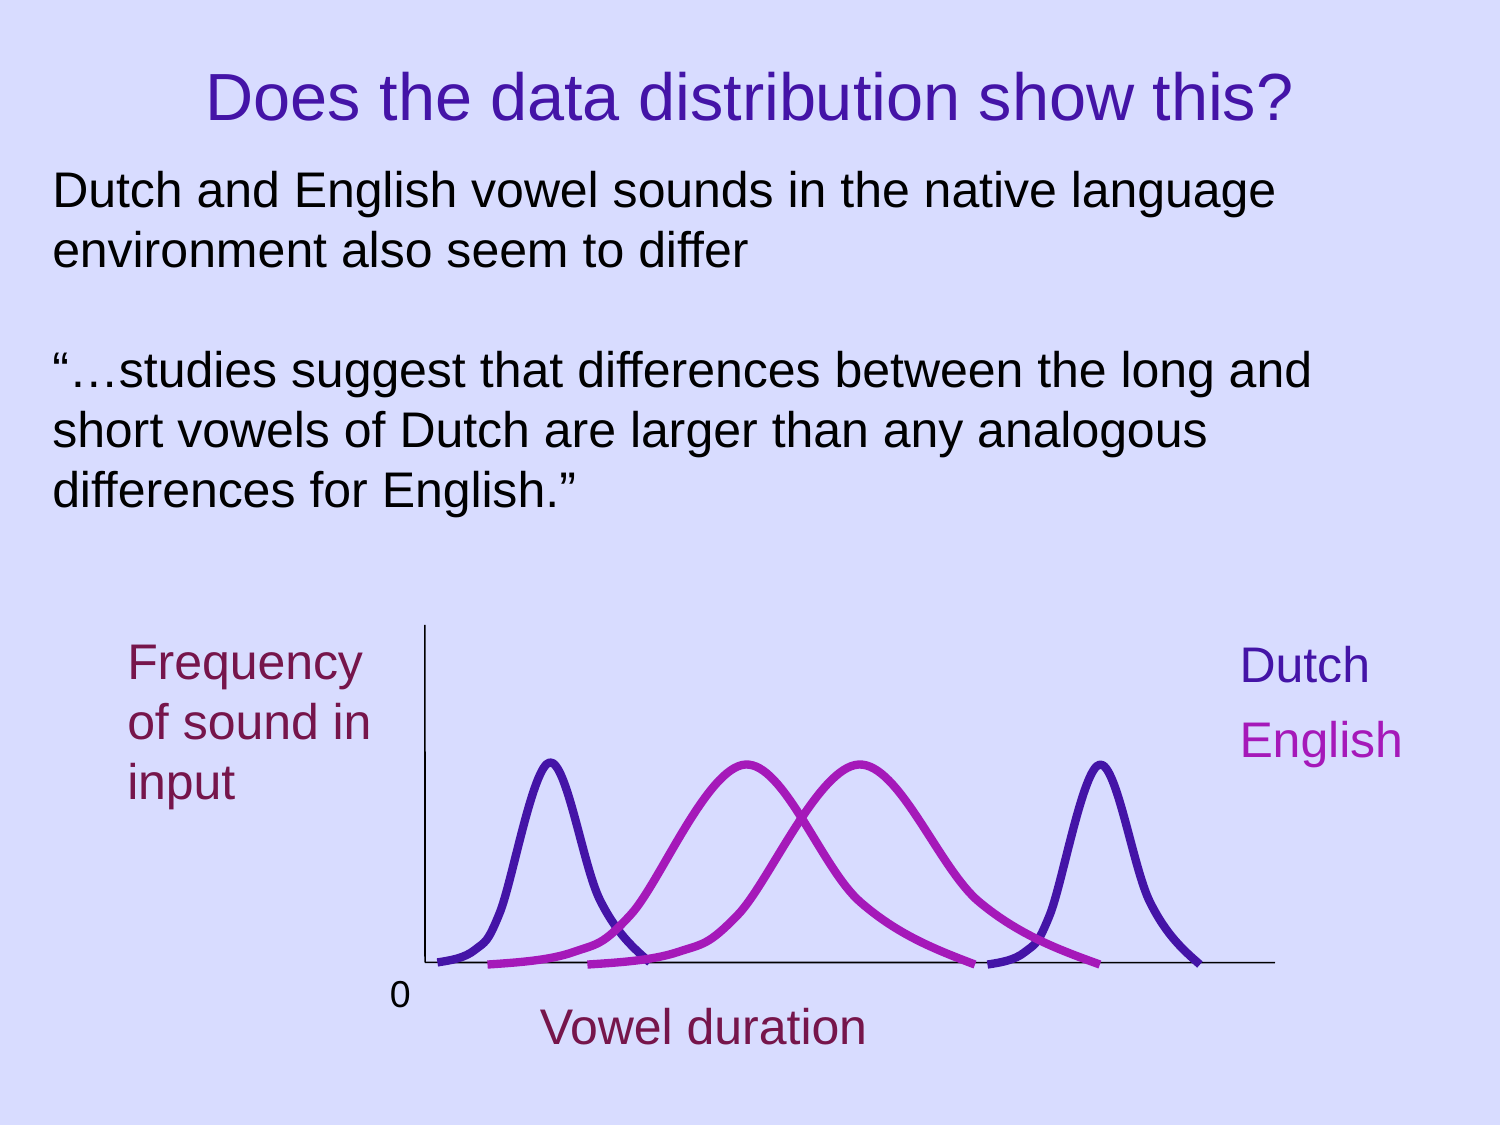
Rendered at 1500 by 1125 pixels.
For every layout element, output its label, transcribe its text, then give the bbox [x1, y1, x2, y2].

text_box [437, 762, 617, 963]
text_box 0 [374, 962, 438, 1023]
text_box [587, 764, 1100, 965]
text_box Dutch and English vowel sounds in the native language environment also seem to differ “…studies suggest that differences between the long and short vowels of Dutch are larger than any analogous differences for English.” [37, 149, 1400, 525]
text_box English [1224, 699, 1438, 775]
text_box Vowel duration [525, 987, 950, 1063]
text_box Dutch [1224, 624, 1438, 699]
text_box [487, 764, 802, 965]
text_box Frequency of sound in input [112, 622, 388, 877]
title Does the data distribution show this? [0, 0, 1500, 188]
text_box [1038, 764, 1200, 965]
